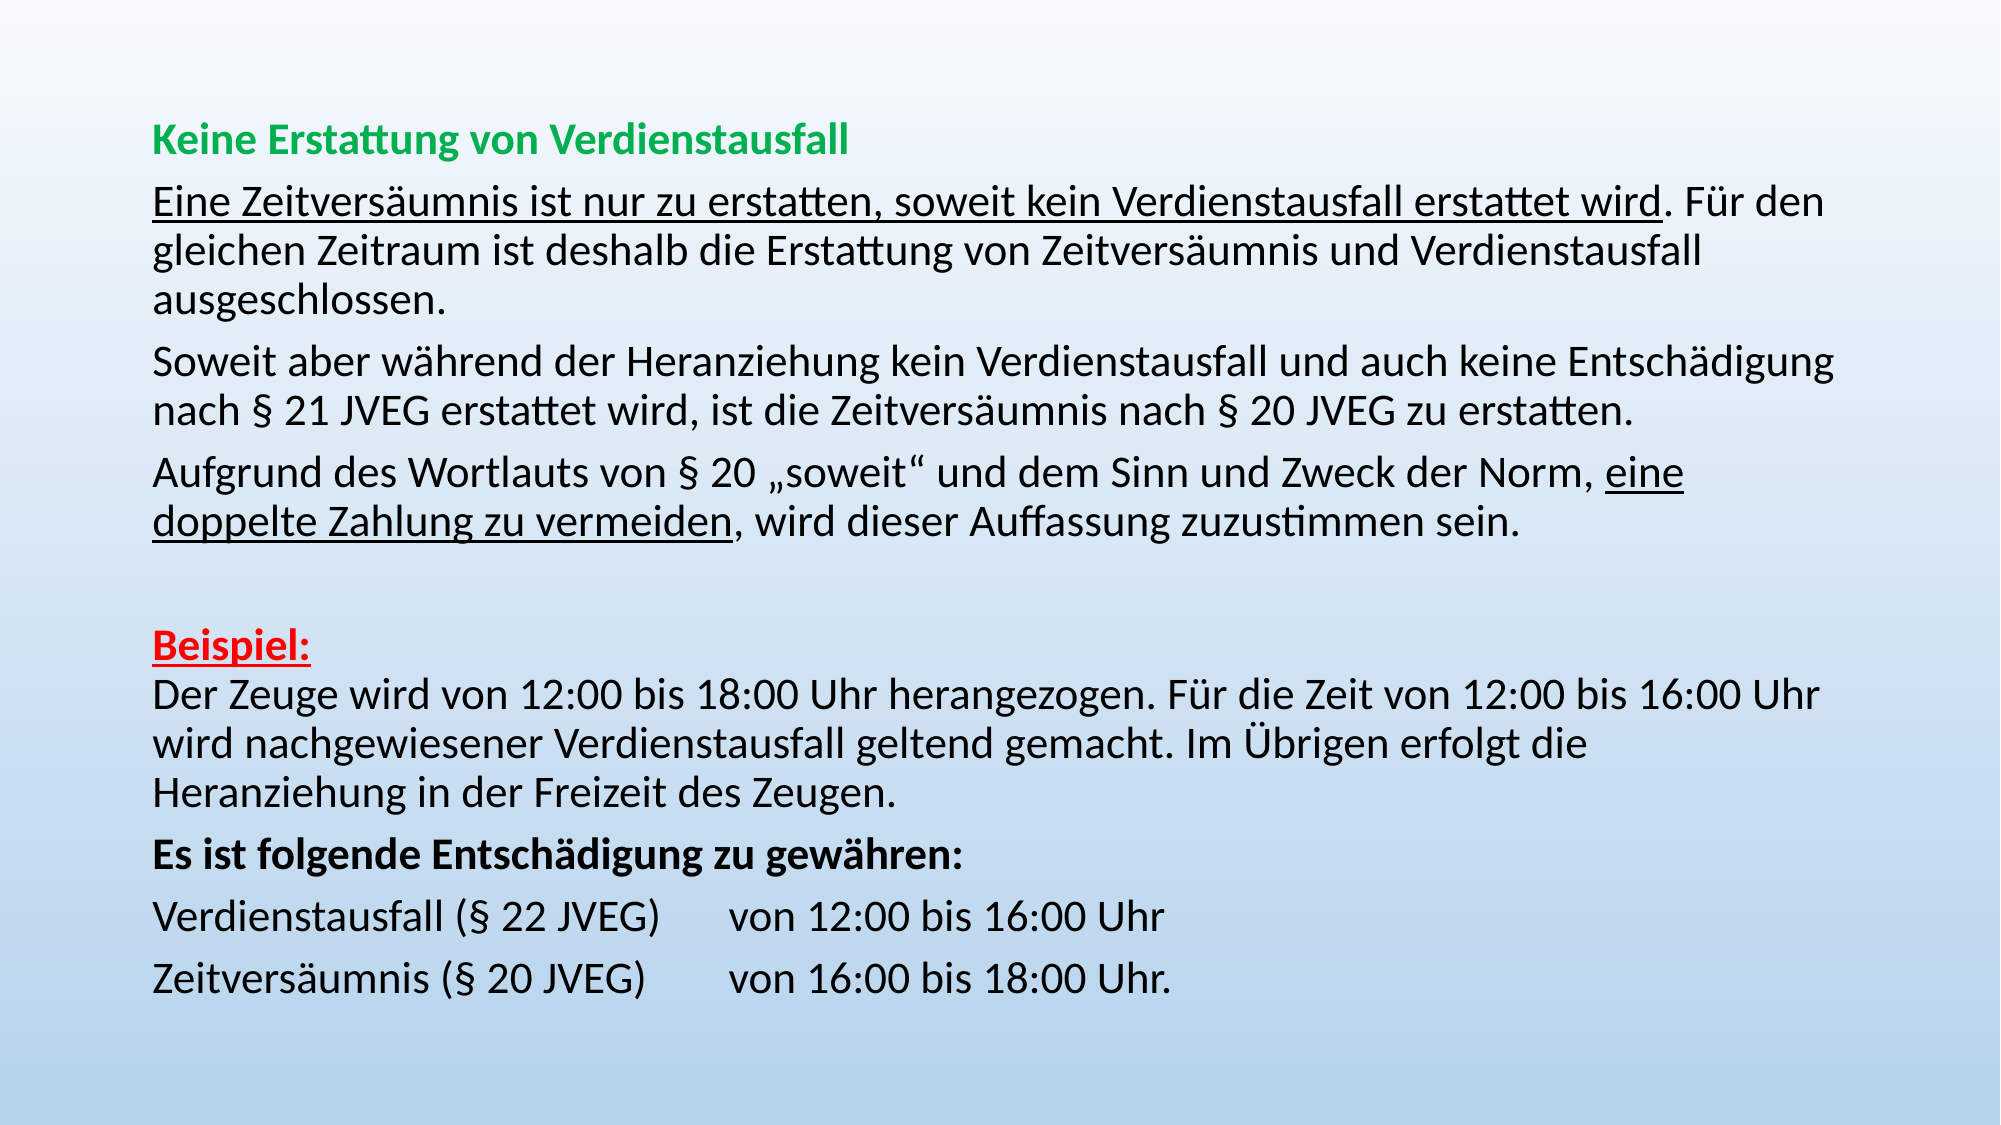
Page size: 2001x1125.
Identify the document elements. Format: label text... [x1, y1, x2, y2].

list Keine Erstattung von Verdienstausfall Eine Zeitversäumnis ist nur zu erstatten, soweit kein Verdienstausfall erstattet wird. Für den gleichen Zeitraum ist deshalb die Erstattung von Zeitversäumnis und Verdienstausfall ausgeschlossen. Soweit aber während der Heranziehung kein Verdienstausfall und auch keine Entschädigung nach § 21 JVEG erstattet wird, ist die Zeitversäumnis nach § 20 JVEG zu erstatten. Aufgrund des Wortlauts von § 20 „soweit“ und dem Sinn und Zweck der Norm, eine doppelte Zahlung zu vermeiden, wird dieser Auffassung zuzustimmen sein. Beispiel: Der Zeuge wird von 12:00 bis 18:00 Uhr herangezogen. Für die Zeit von 12:00 bis 16:00 Uhr wird nachgewiesener Verdienstausfall geltend gemacht. Im Übrigen erfolgt die Heranziehung in der Freizeit des Zeugen. Es ist folgende Entschädigung zu gewähren: Verdienstausfall (§ 22 JVEG) von 12:00 bis 16:00 Uhr Zeitversäumnis (§ 20 JVEG) von 16:00 bis 18:00 Uhr. [137, 54, 1863, 1059]
